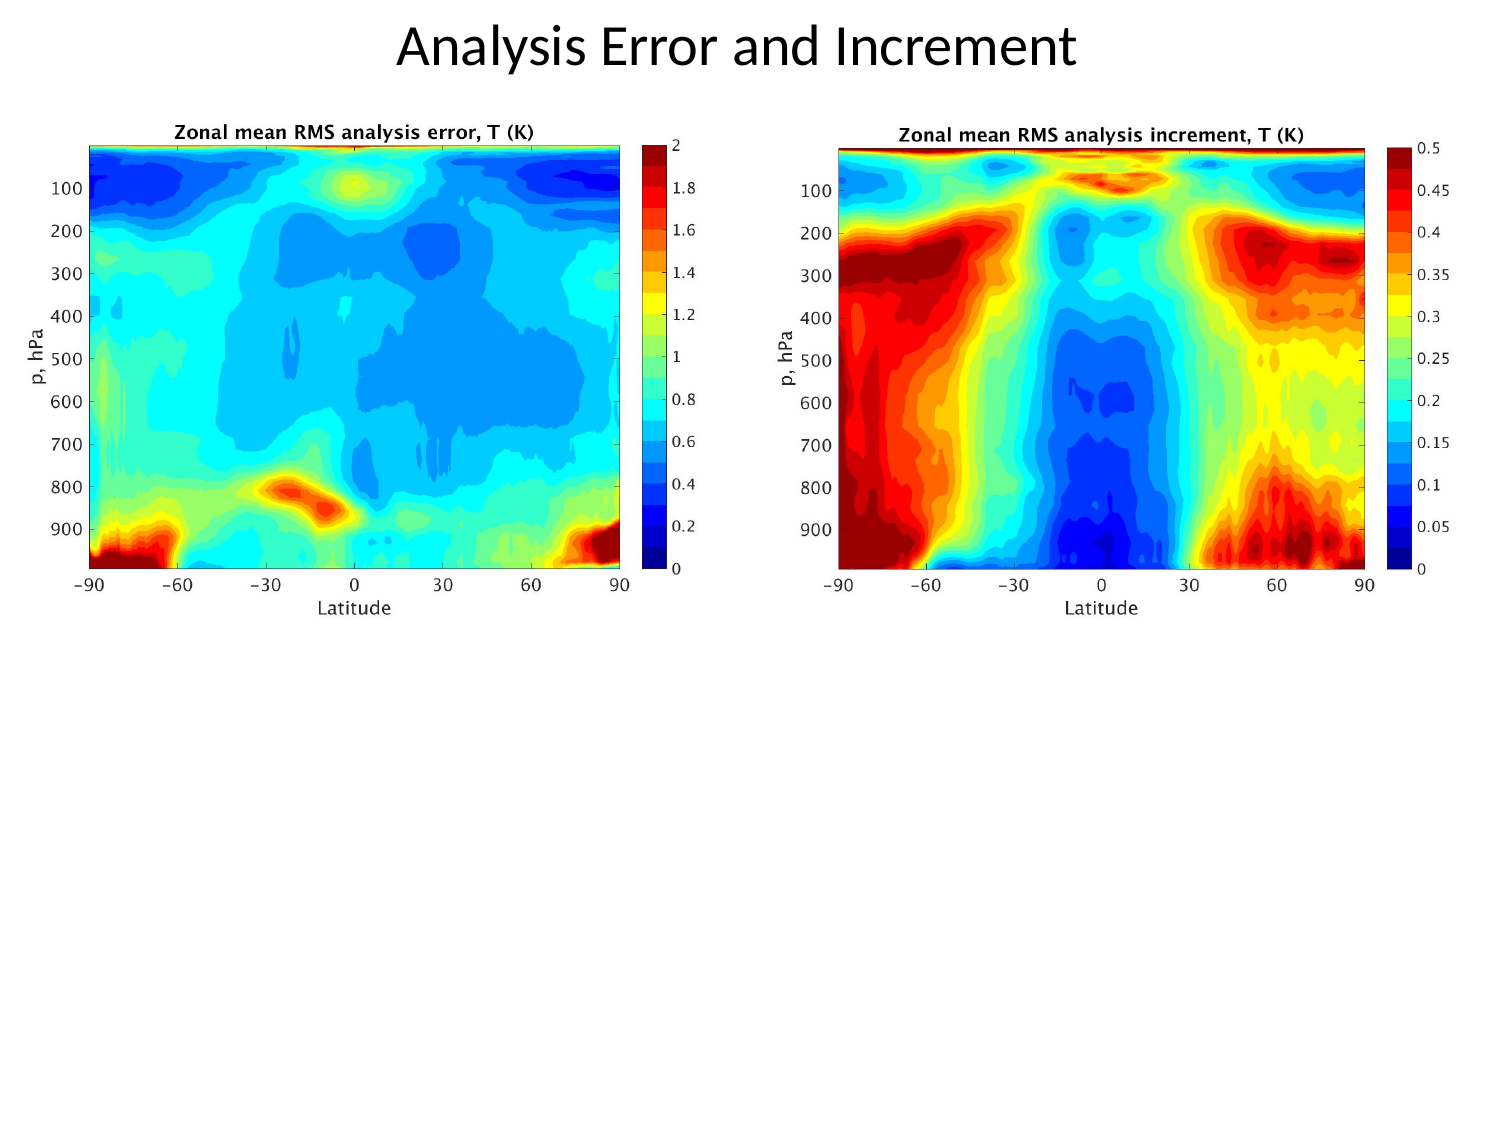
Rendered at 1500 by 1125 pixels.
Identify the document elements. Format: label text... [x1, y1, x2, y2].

text_box Analysis Error and Increment [137, 0, 1338, 85]
picture [0, 105, 1500, 626]
